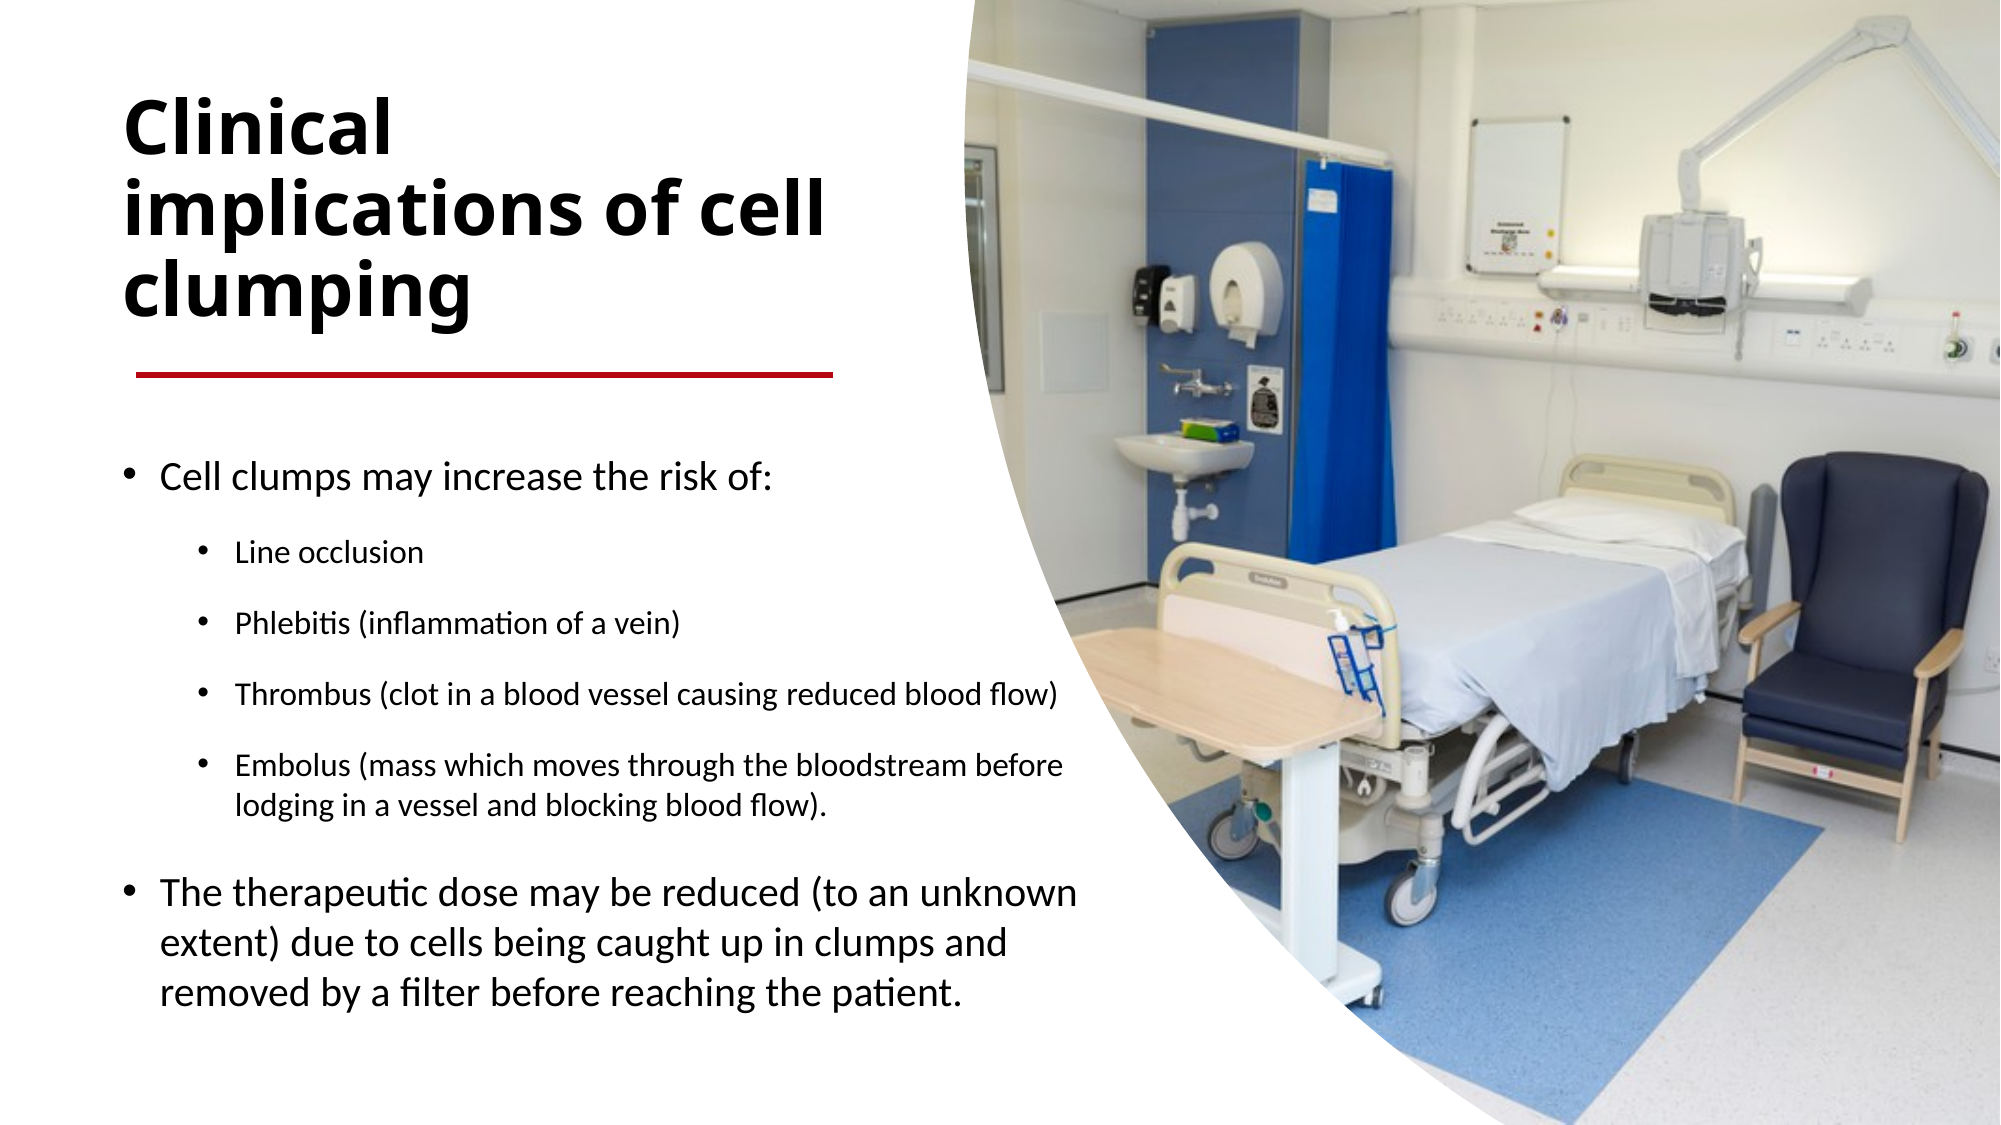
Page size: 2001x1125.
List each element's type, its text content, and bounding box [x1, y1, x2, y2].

list Cell clumps may increase the risk of: Line occlusion Phlebitis (inflammation of a vein) Thrombus (clot in a blood vessel causing reduced blood flow) Embolus (mass which moves through the bloodstream before lodging in a vessel and blocking blood flow). The therapeutic dose may be reduced (to an unknown extent) due to cells being caught up in clumps and removed by a filter before reaching the patient. [107, 440, 964, 1073]
title Clinical implications of cell clumping [107, 72, 881, 351]
picture [964, 0, 2000, 1125]
